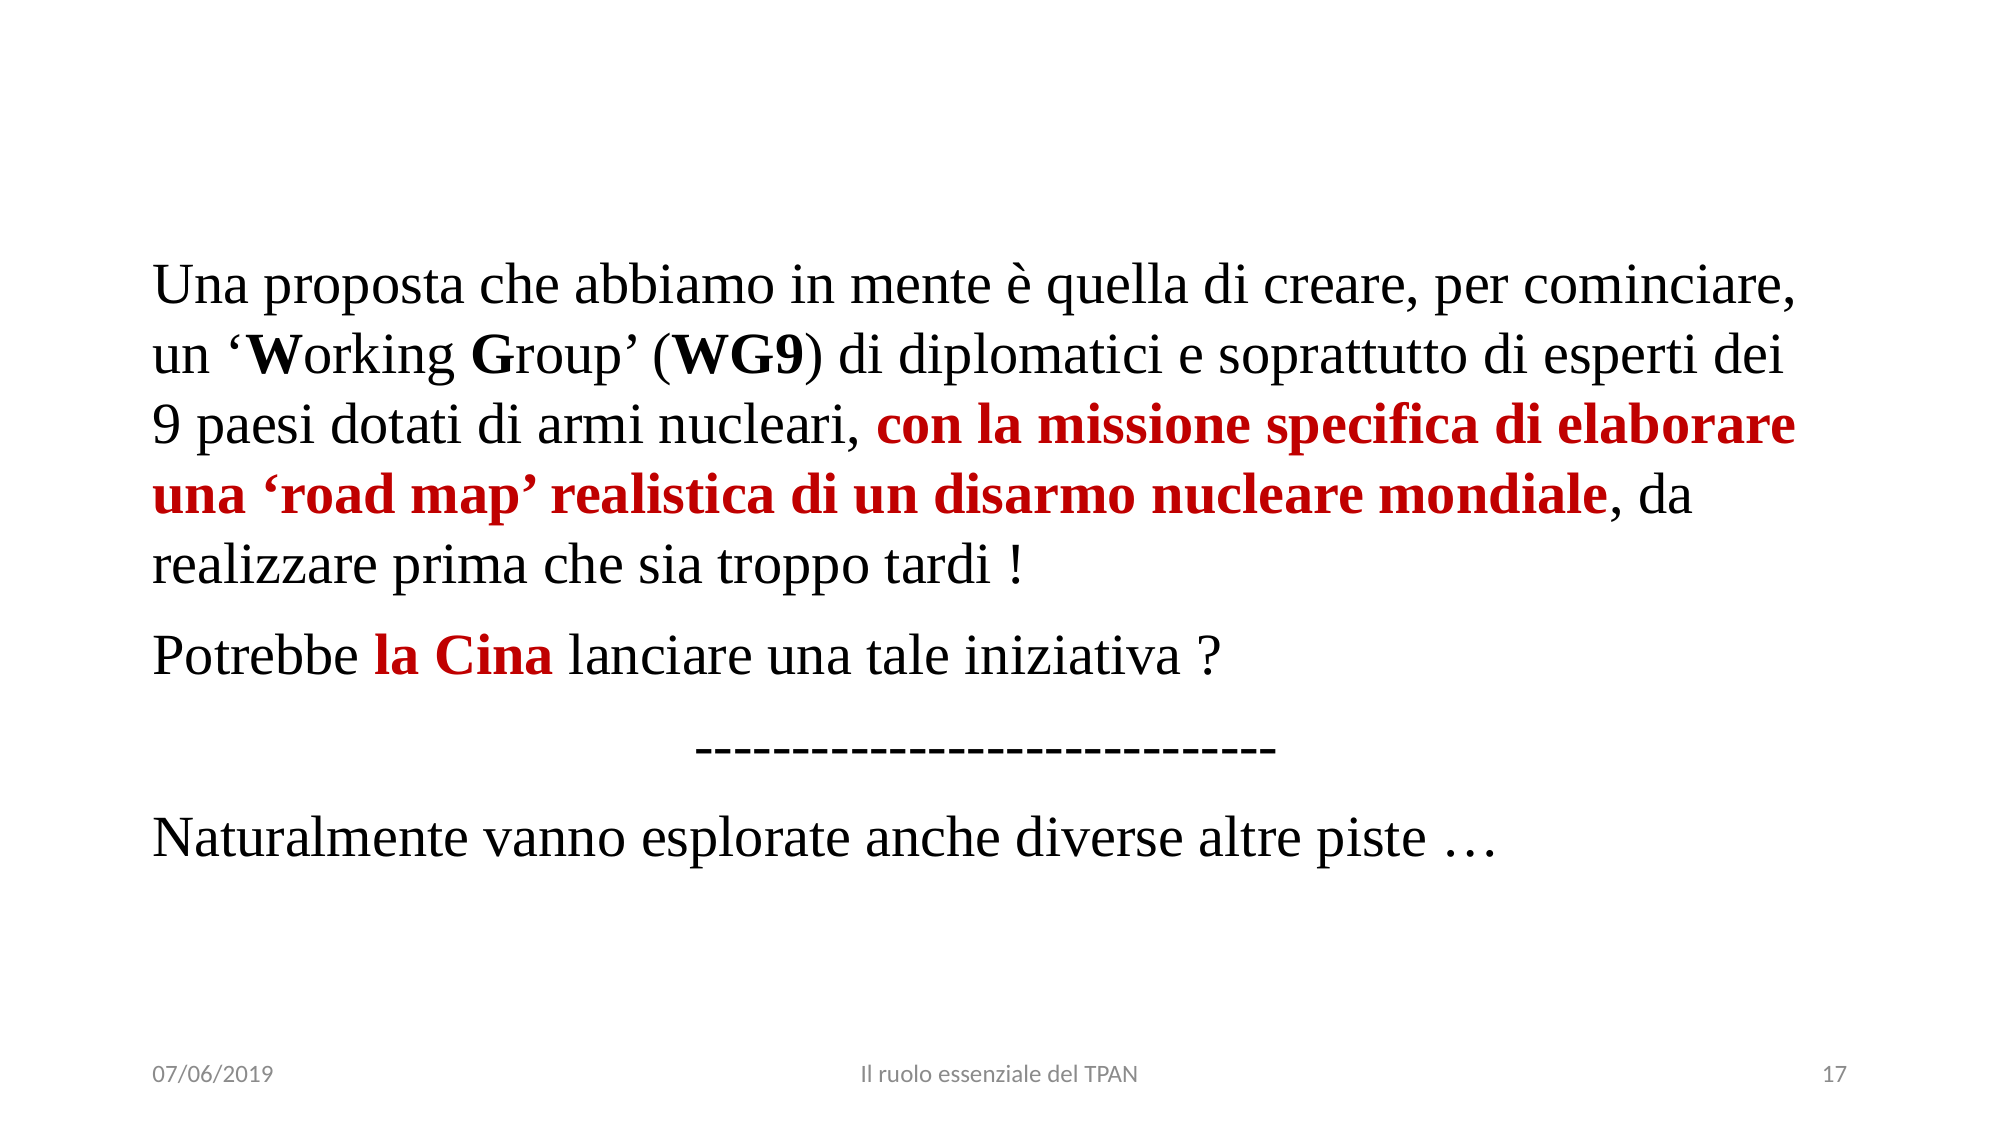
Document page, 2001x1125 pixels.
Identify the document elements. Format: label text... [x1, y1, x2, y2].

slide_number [137, 1042, 588, 1103]
footer Il ruolo essenziale del TPAN [662, 1042, 1338, 1103]
slide_number 17 [1412, 1042, 1863, 1103]
list Una proposta che abbiamo in mente è quella di creare, per cominciare, un ‘Working Group’ (WG9) di diplomatici e soprattutto di esperti dei 9 paesi dotati di armi nucleari, con la missione specifica di elaborare una ‘road map’ realistica di un disarmo nucleare mondiale, da realizzare prima che sia troppo tardi ! Potrebbe la Cina lanciare una tale iniziativa ? ------------------------------ Naturalmente vanno esplorate anche diverse altre piste … [137, 63, 1836, 1023]
